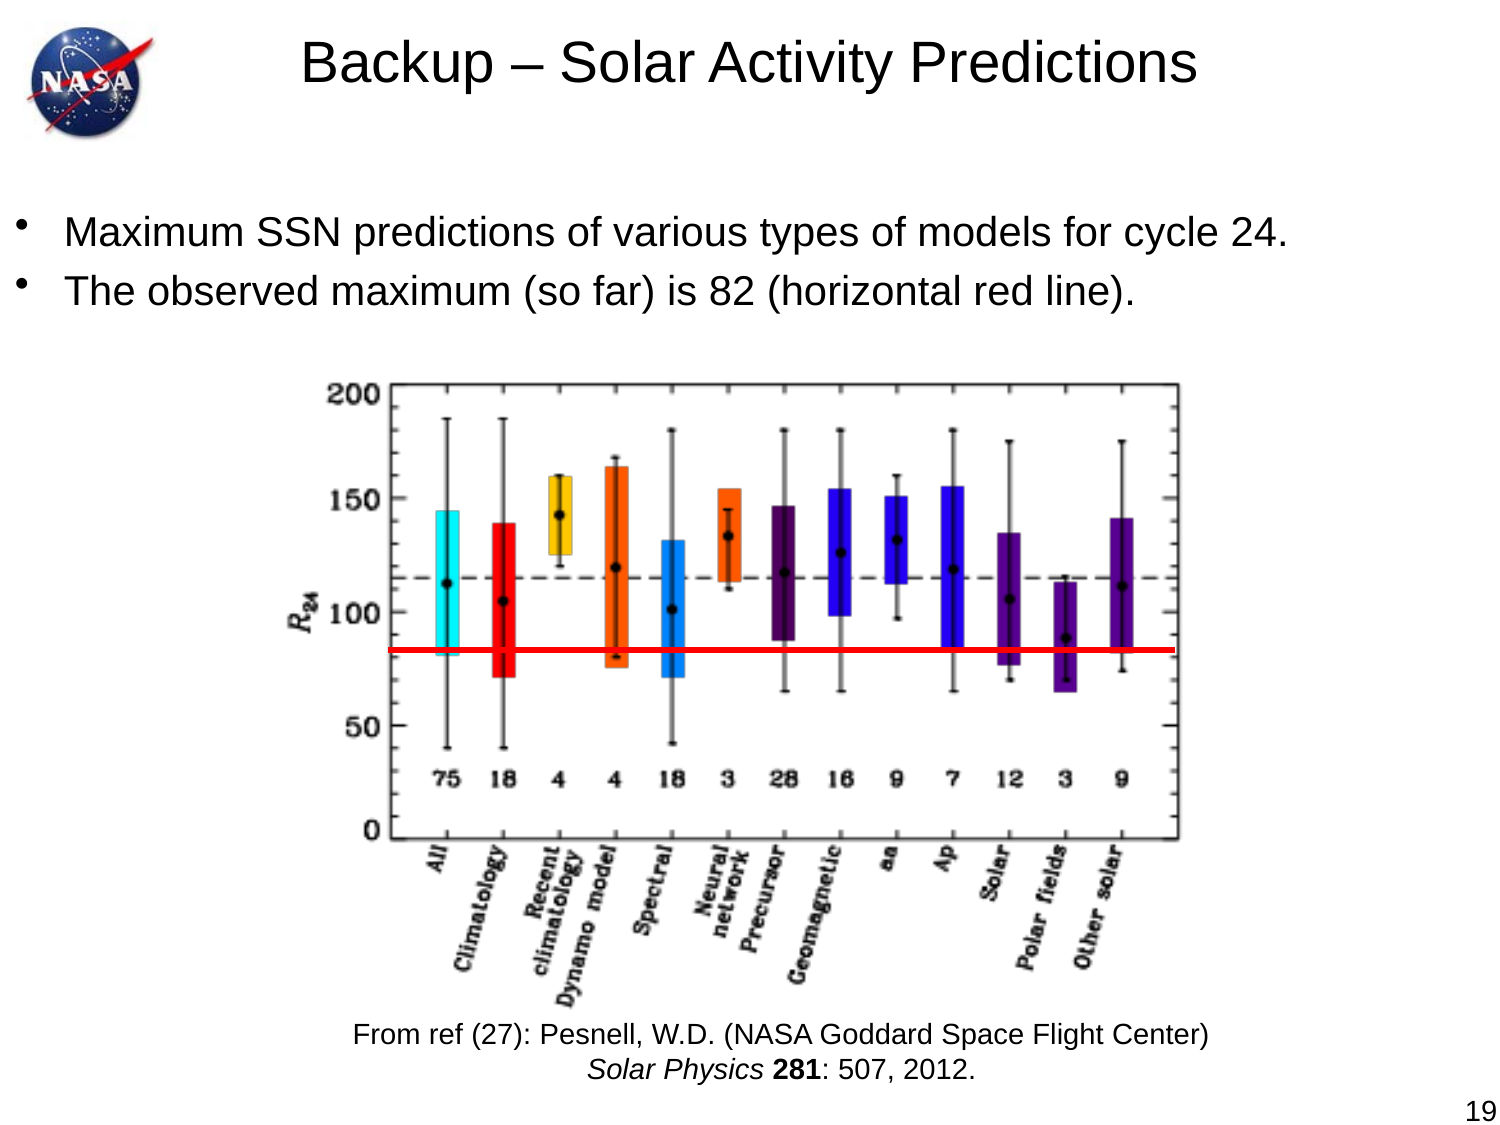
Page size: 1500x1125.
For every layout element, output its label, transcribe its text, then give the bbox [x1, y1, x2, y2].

picture [283, 374, 1188, 1017]
picture [23, 102, 159, 142]
text_box Backup – Solar Activity Predictions [0, 16, 1500, 102]
text_box From ref (27): Pesnell, W.D. (NASA Goddard Space Flight Center) Solar Physics 281: 507, 2012. [321, 1007, 1242, 1125]
text_box Maximum SSN predictions of various types of models for cycle 24. The observed maximum (so far) is 82 (horizontal red line). [0, 197, 1500, 321]
slide_number 19 [1242, 1084, 1500, 1125]
